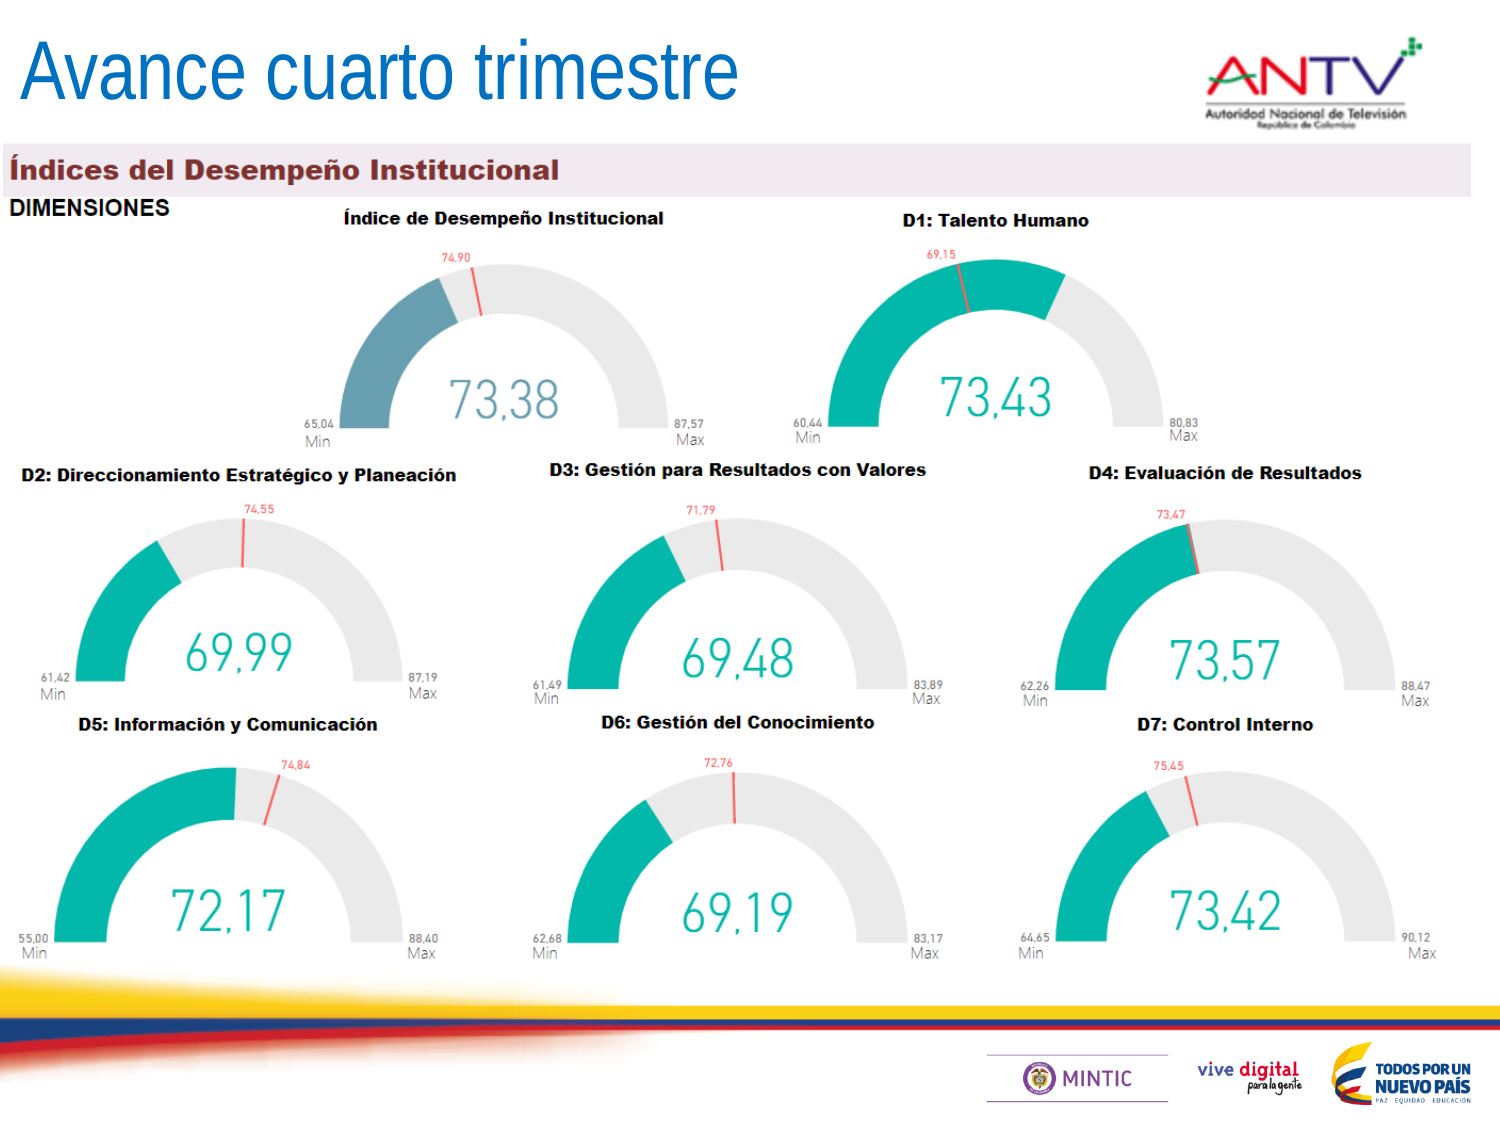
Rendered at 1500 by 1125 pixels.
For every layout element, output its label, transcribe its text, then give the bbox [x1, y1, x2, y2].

picture [0, 30, 1500, 1105]
text_box Avance cuarto trimestre [5, 8, 916, 114]
